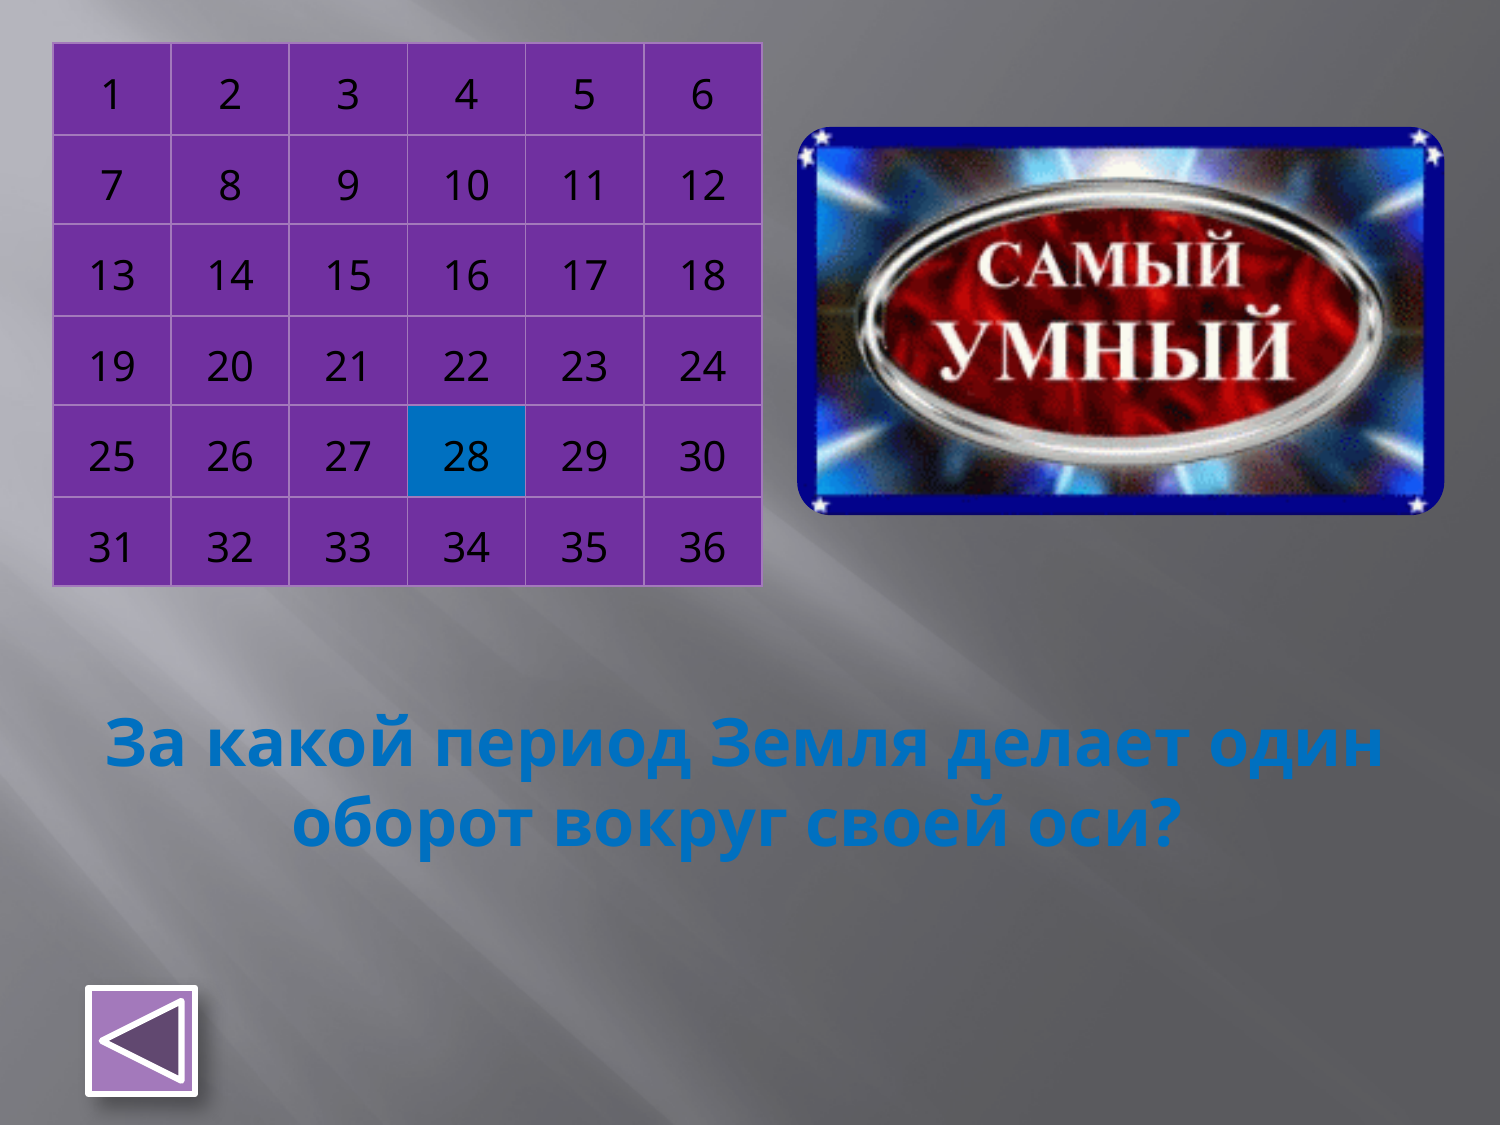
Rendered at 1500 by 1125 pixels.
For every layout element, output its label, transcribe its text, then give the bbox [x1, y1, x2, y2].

table_cell 33 [290, 498, 407, 585]
table_header 1 [54, 44, 170, 134]
table_cell 26 [172, 406, 288, 496]
table_cell 20 [172, 317, 288, 404]
table_cell 31 [54, 498, 170, 585]
table_cell 23 [526, 317, 643, 404]
table_cell 35 [526, 498, 643, 585]
table_header 3 [290, 44, 407, 134]
table_cell 9 [290, 136, 407, 223]
table_cell 17 [526, 225, 643, 315]
table_cell 36 [645, 498, 761, 585]
table_cell 28 [408, 406, 525, 496]
table_cell 18 [645, 225, 761, 315]
table_cell 21 [290, 317, 407, 404]
text_box За какой период Земля делает один оборот вокруг своей оси? [47, 692, 1445, 867]
table_cell 14 [172, 225, 288, 315]
table_cell 25 [54, 406, 170, 496]
table_cell 11 [526, 136, 643, 223]
text_box [85, 985, 198, 1097]
table_cell 32 [172, 498, 288, 585]
table_header 6 [645, 44, 761, 134]
table_cell 10 [408, 136, 525, 223]
table_cell 15 [290, 225, 407, 315]
table_cell 13 [54, 225, 170, 315]
picture [796, 126, 1445, 516]
table_cell 19 [54, 317, 170, 404]
table_cell 16 [408, 225, 525, 315]
table_header 2 [172, 44, 288, 134]
table_cell 30 [645, 406, 761, 496]
table_header 5 [526, 44, 643, 134]
table_cell 22 [408, 317, 525, 404]
table_cell 7 [54, 136, 170, 223]
table_cell 34 [408, 498, 525, 585]
table_cell 8 [172, 136, 288, 223]
table_cell 24 [645, 317, 761, 404]
table_cell 27 [290, 406, 407, 496]
table_cell 29 [526, 406, 643, 496]
table_header 4 [408, 44, 525, 134]
table_cell 12 [645, 136, 761, 223]
